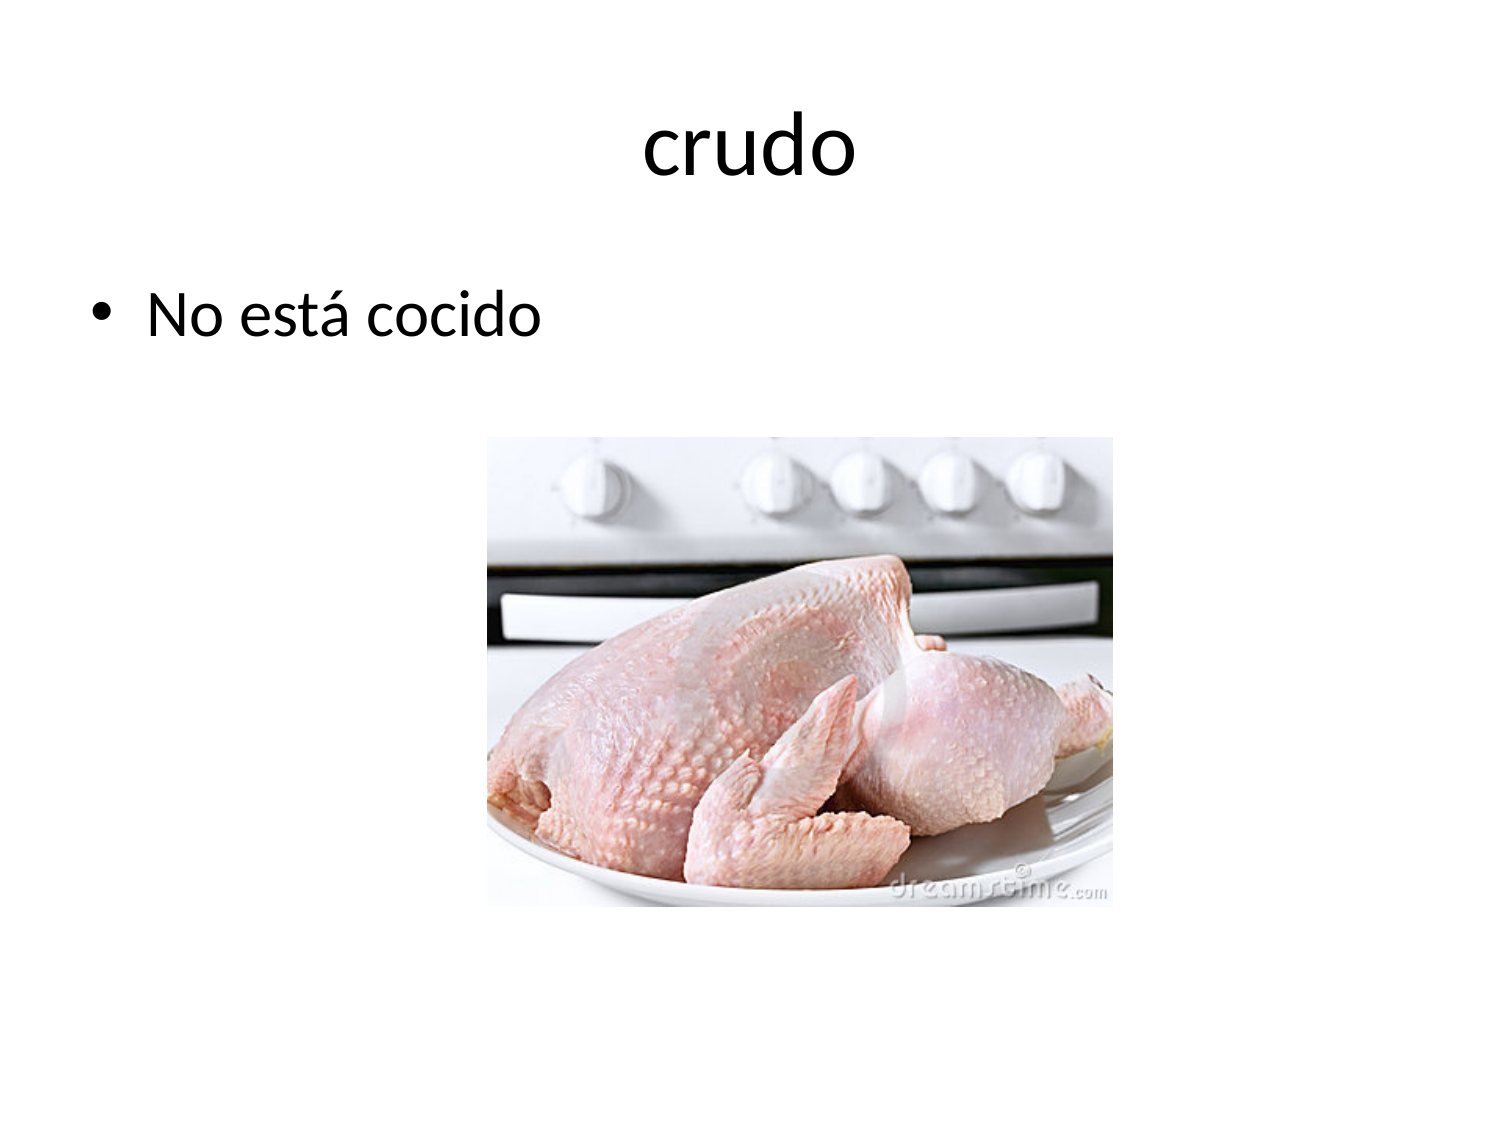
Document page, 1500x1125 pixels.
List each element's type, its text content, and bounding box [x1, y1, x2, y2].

picture [487, 437, 1113, 907]
list No está cocido [75, 262, 1425, 1005]
title crudo [75, 45, 1425, 233]
